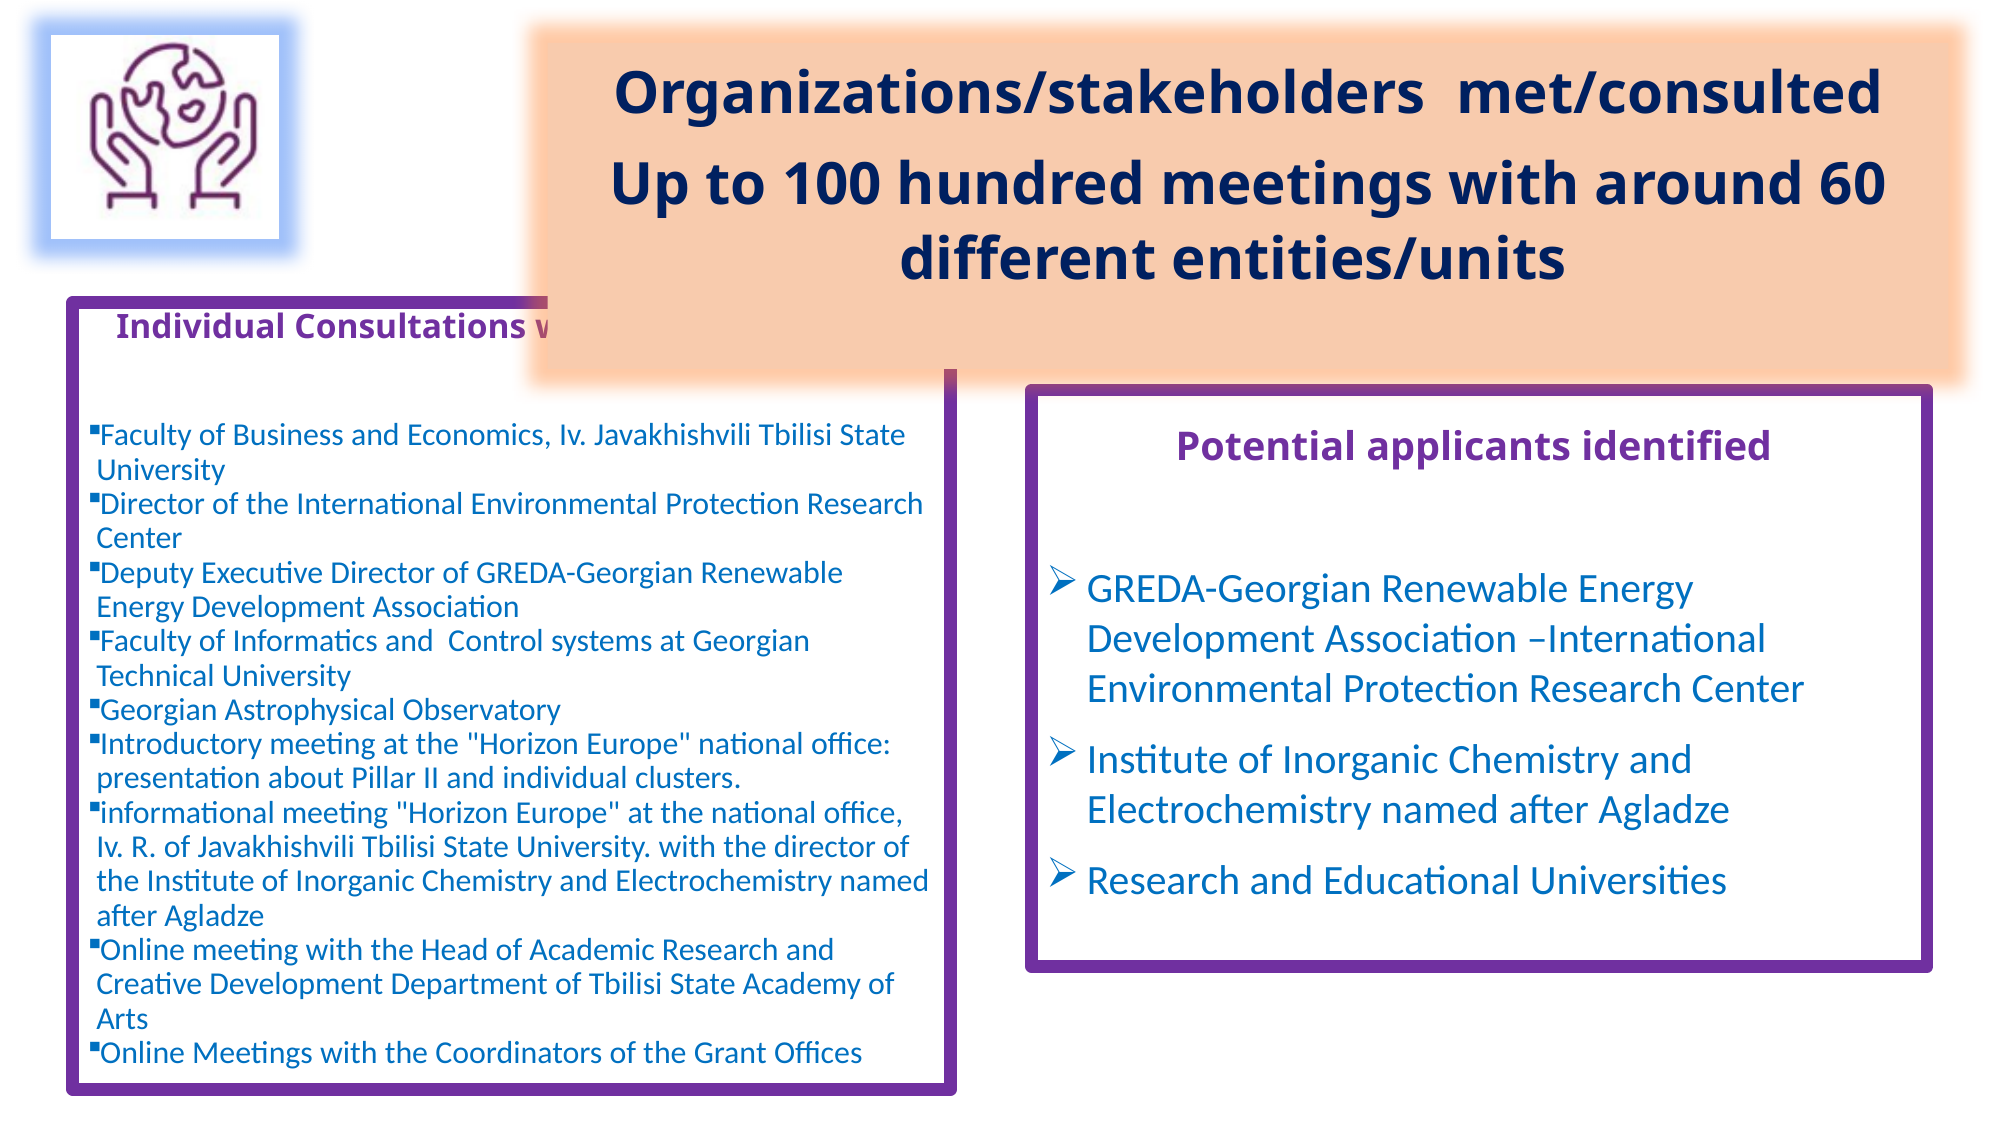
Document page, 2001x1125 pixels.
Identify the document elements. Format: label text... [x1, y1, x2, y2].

list Potential applicants identified GREDA-Georgian Renewable Energy Development Association –International Environmental Protection Research Center Institute of Inorganic Chemistry and Electrochemistry named after Agladze Research and Educational Universities [1031, 399, 1928, 967]
text_box Organizations/stakeholders met/consulted Up to 100 hundred meetings with around 60 different entities/units [547, 42, 1949, 369]
list Individual Consultations with key Stakeholders Faculty of Business and Economics, Iv. Javakhishvili Tbilisi State University Director of the International Environmental Protection Research Center Deputy Executive Director of GREDA-Georgian Renewable Energy Development Association Faculty of Informatics and Control systems at Georgian Technical University Georgian Astrophysical Observatory Introductory meeting at the "Horizon Europe" national office: presentation about Pillar II and individual clusters. informational meeting "Horizon Europe" at the national office, Iv. R. of Javakhishvili Tbilisi State University. with the director of the Institute of Inorganic Chemistry and Electrochemistry named after Agladze Online meeting with the Head of Academic Research and Creative Development Department of Tbilisi State Academy of Arts Online Meetings with the Coordinators of the Grant Offices [72, 302, 951, 1090]
picture [51, 35, 279, 239]
